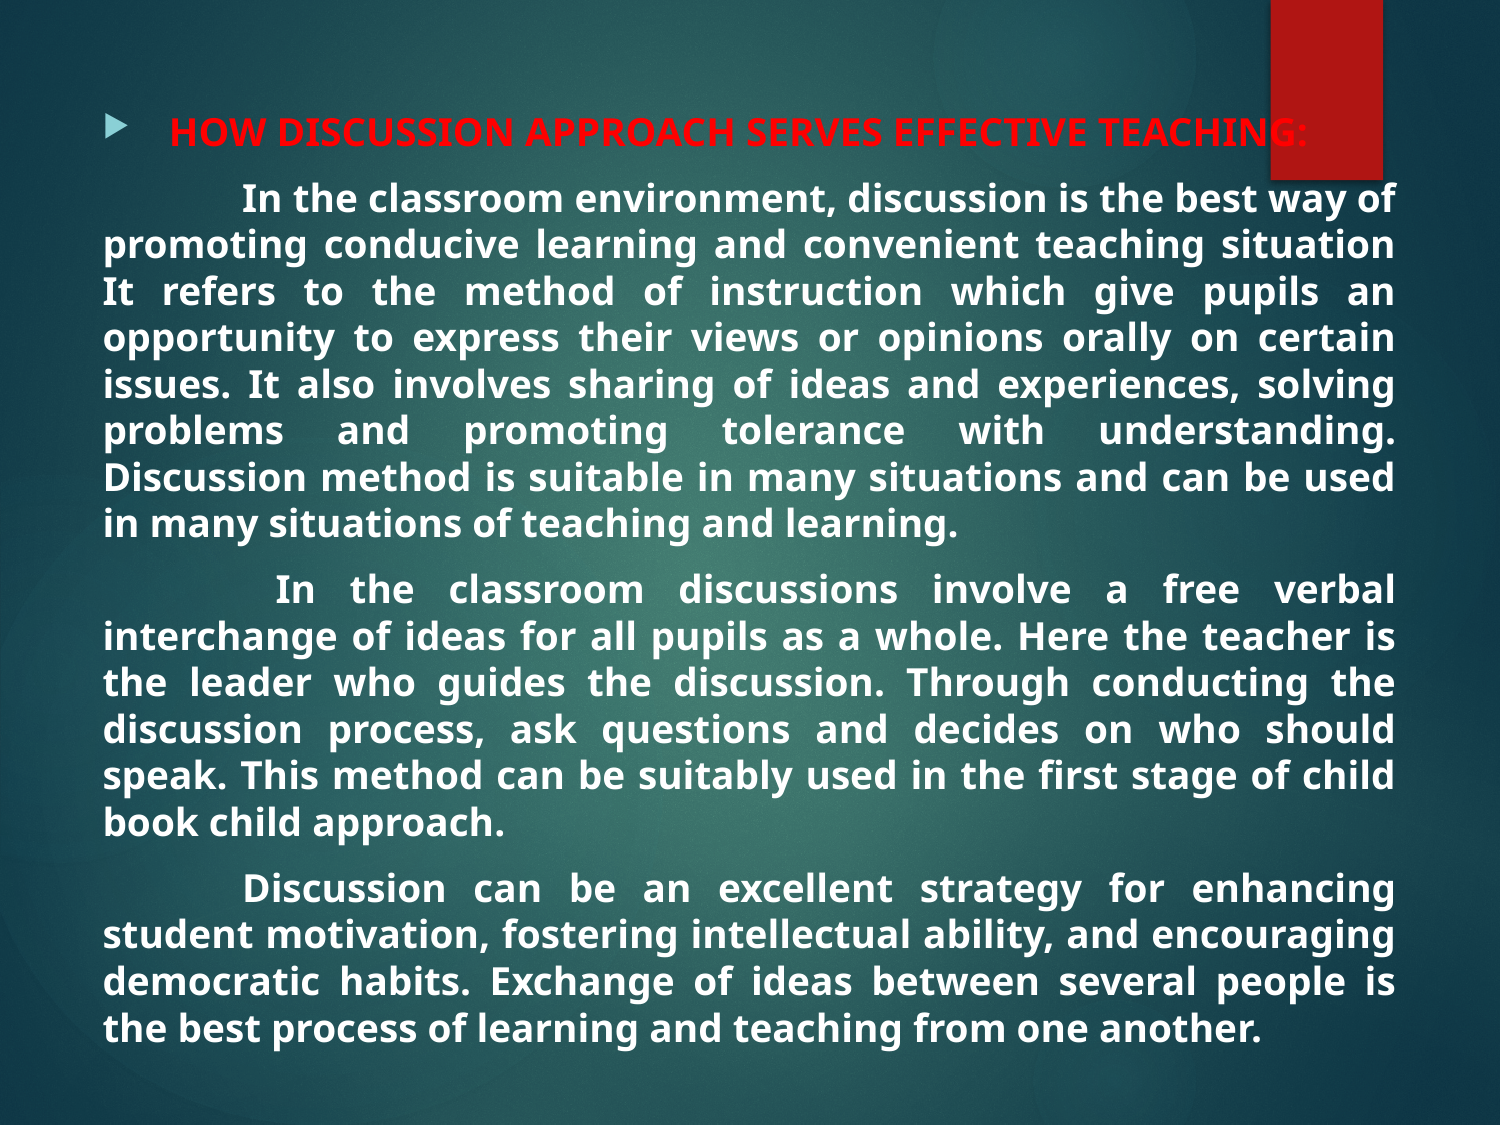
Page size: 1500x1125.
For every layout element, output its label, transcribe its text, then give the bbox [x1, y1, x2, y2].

list HOW DISCUSSION APPROACH SERVES EFFECTIVE TEACHING: In the classroom environment, discussion is the best way of promoting conducive learning and convenient teaching situation It refers to the method of instruction which give pupils an opportunity to express their views or opinions orally on certain issues. It also involves sharing of ideas and experiences, solving problems and promoting tolerance with understanding. Discussion method is suitable in many situations and can be used in many situations of teaching and learning. In the classroom discussions involve a free verbal interchange of ideas for all pupils as a whole. Here the teacher is the leader who guides the discussion. Through conducting the discussion process, ask questions and decides on who should speak. This method can be suitably used in the first stage of child book child approach. Discussion can be an excellent strategy for enhancing student motivation, fostering intellectual ability, and encouraging democratic habits. Exchange of ideas between several people is the best process of learning and teaching from one another. [87, 99, 1413, 1075]
